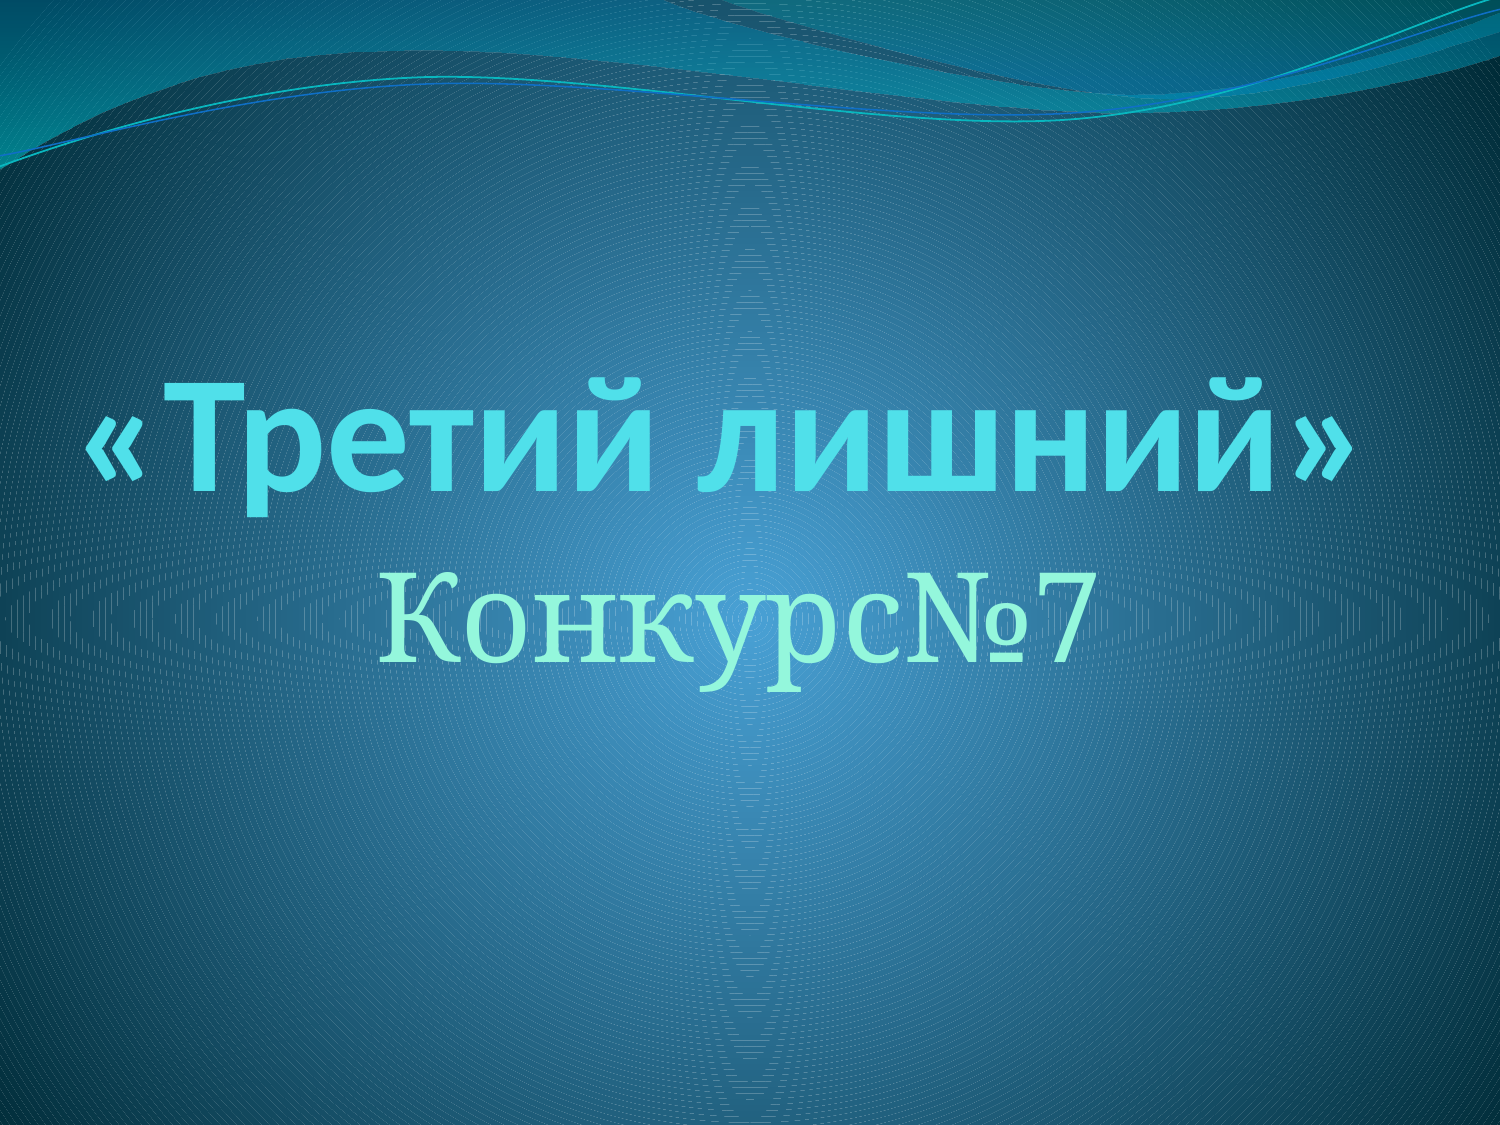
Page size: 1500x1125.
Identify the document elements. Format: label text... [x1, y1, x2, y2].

subtitle Конкурс№7 [87, 529, 1114, 818]
title «Третий лишний» [0, 224, 1376, 525]
